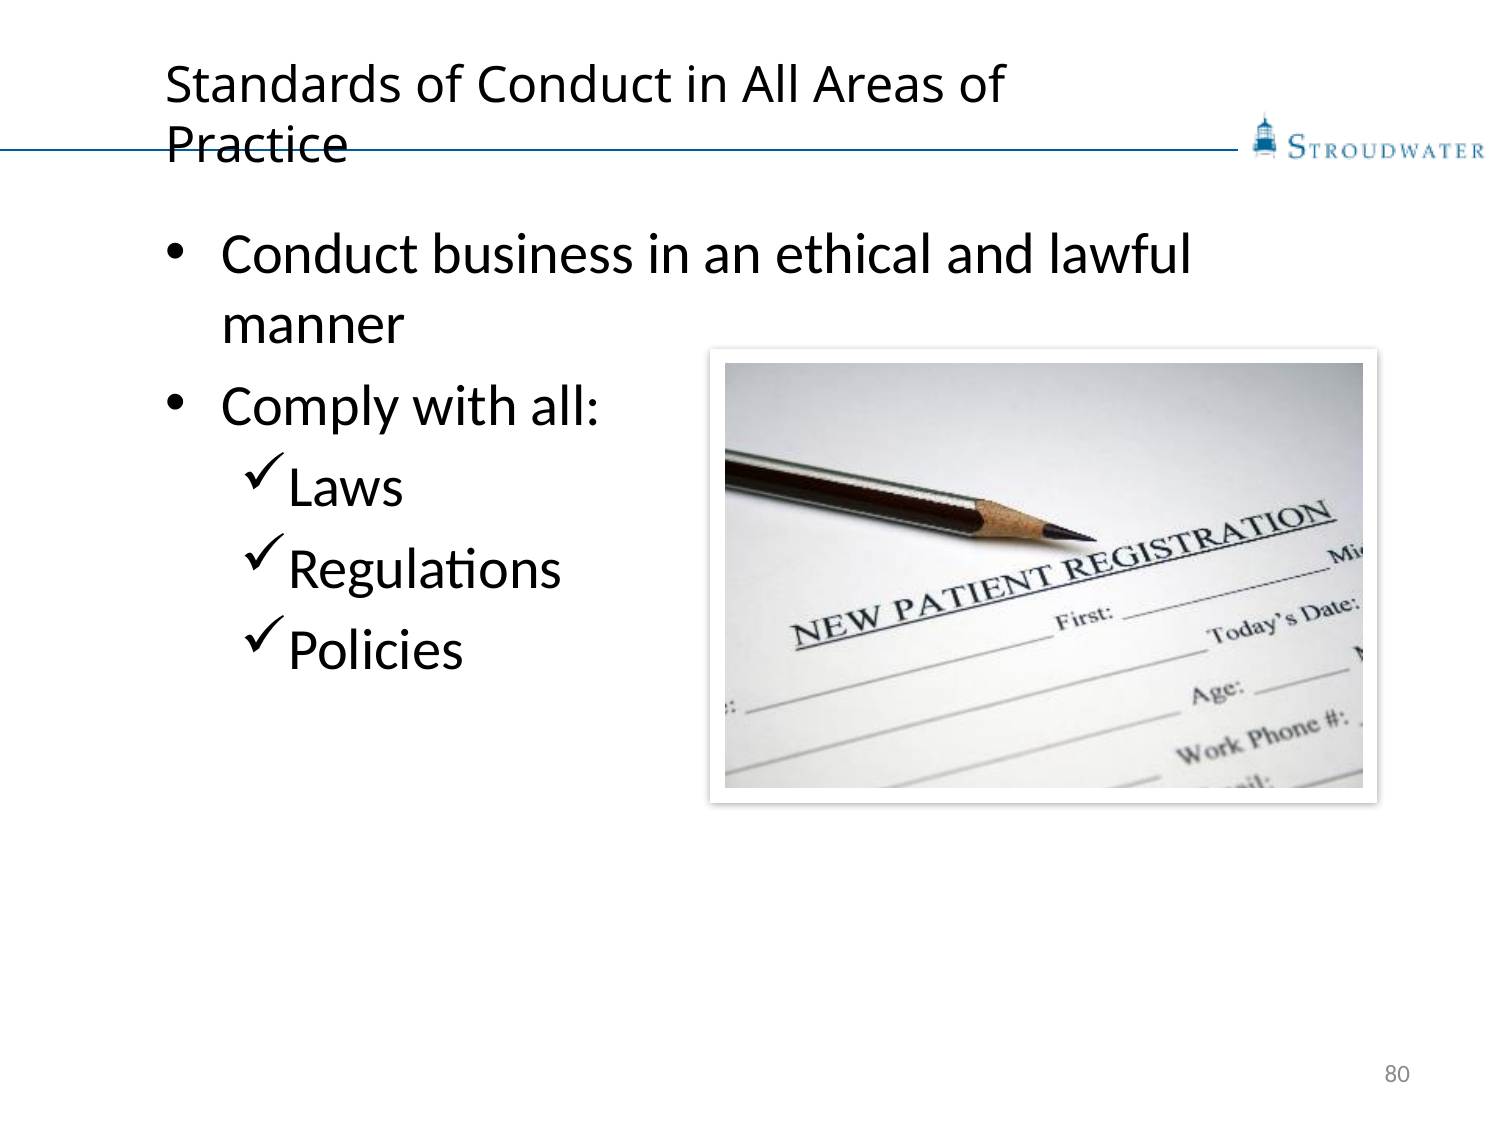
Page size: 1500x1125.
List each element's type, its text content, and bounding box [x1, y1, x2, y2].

title Standards of Conduct in All Areas of Practice [150, 75, 1200, 150]
picture [1250, 110, 1488, 163]
list Conduct business in an ethical and lawful manner Comply with all: Laws Regulations Policies [150, 207, 1347, 950]
picture [724, 363, 1363, 789]
slide_number 80 [1074, 1042, 1425, 1103]
